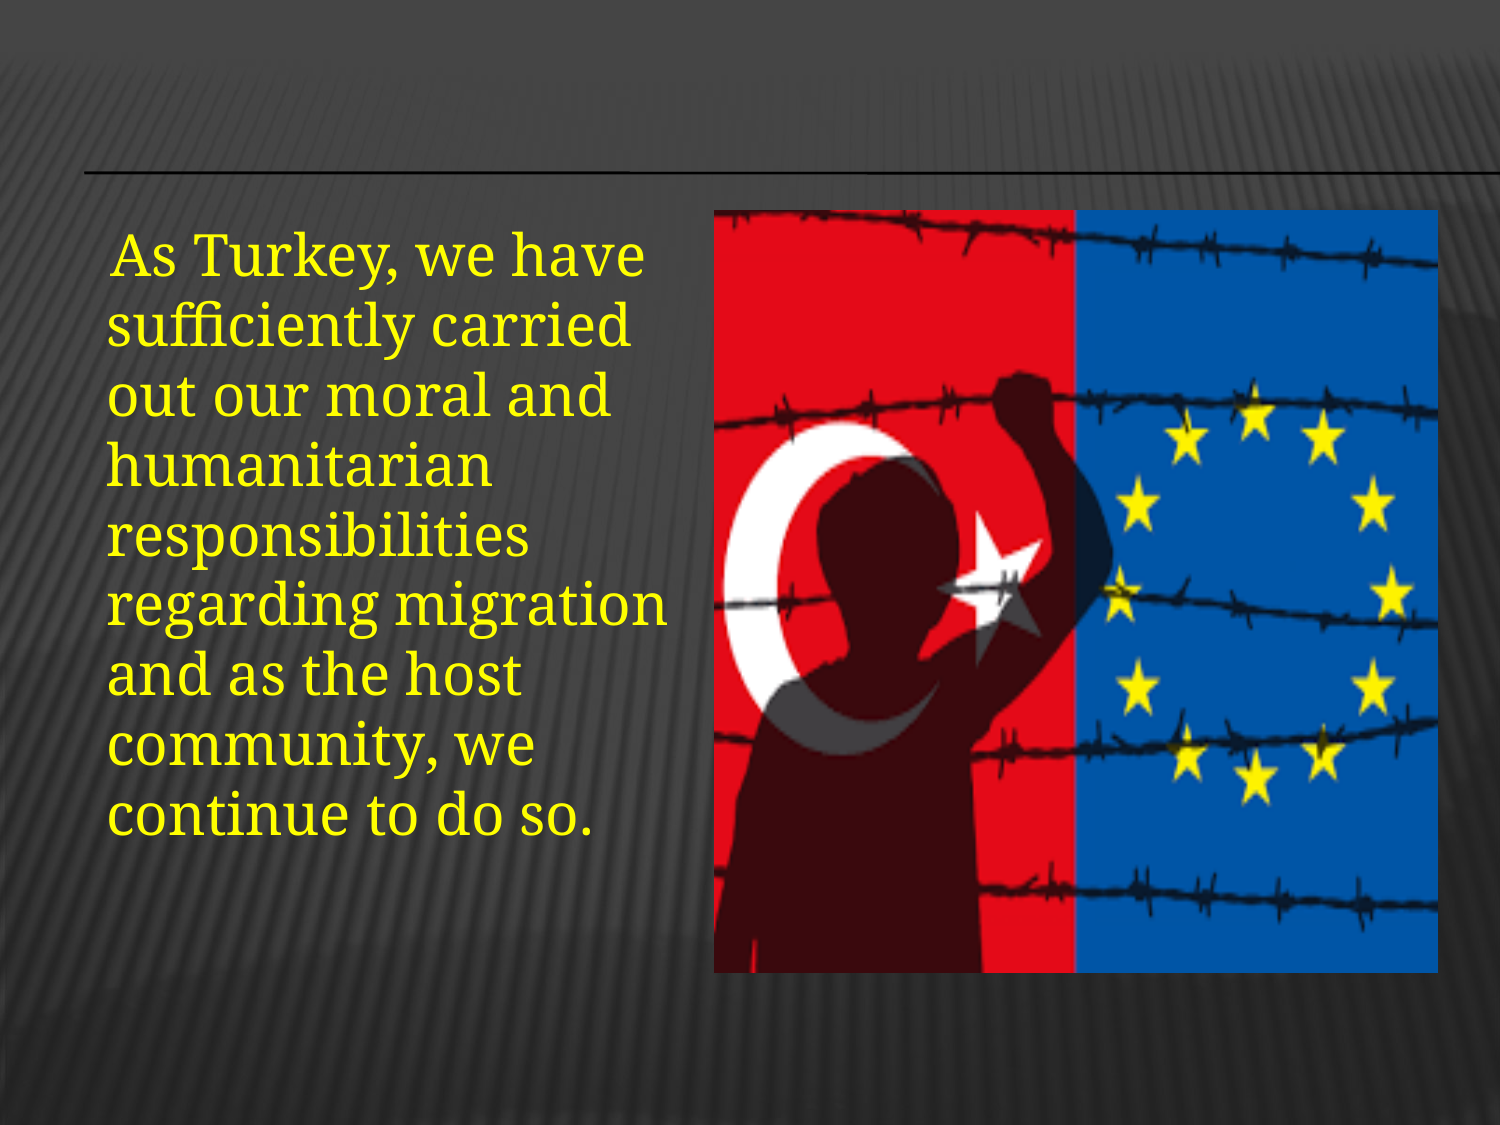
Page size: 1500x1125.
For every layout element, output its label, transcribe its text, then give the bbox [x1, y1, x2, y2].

picture [714, 210, 1439, 973]
list As Turkey, we have sufficiently carried out our moral and humanitarian responsibilities regarding migration and as the host community, we continue to do so. [35, 210, 704, 954]
